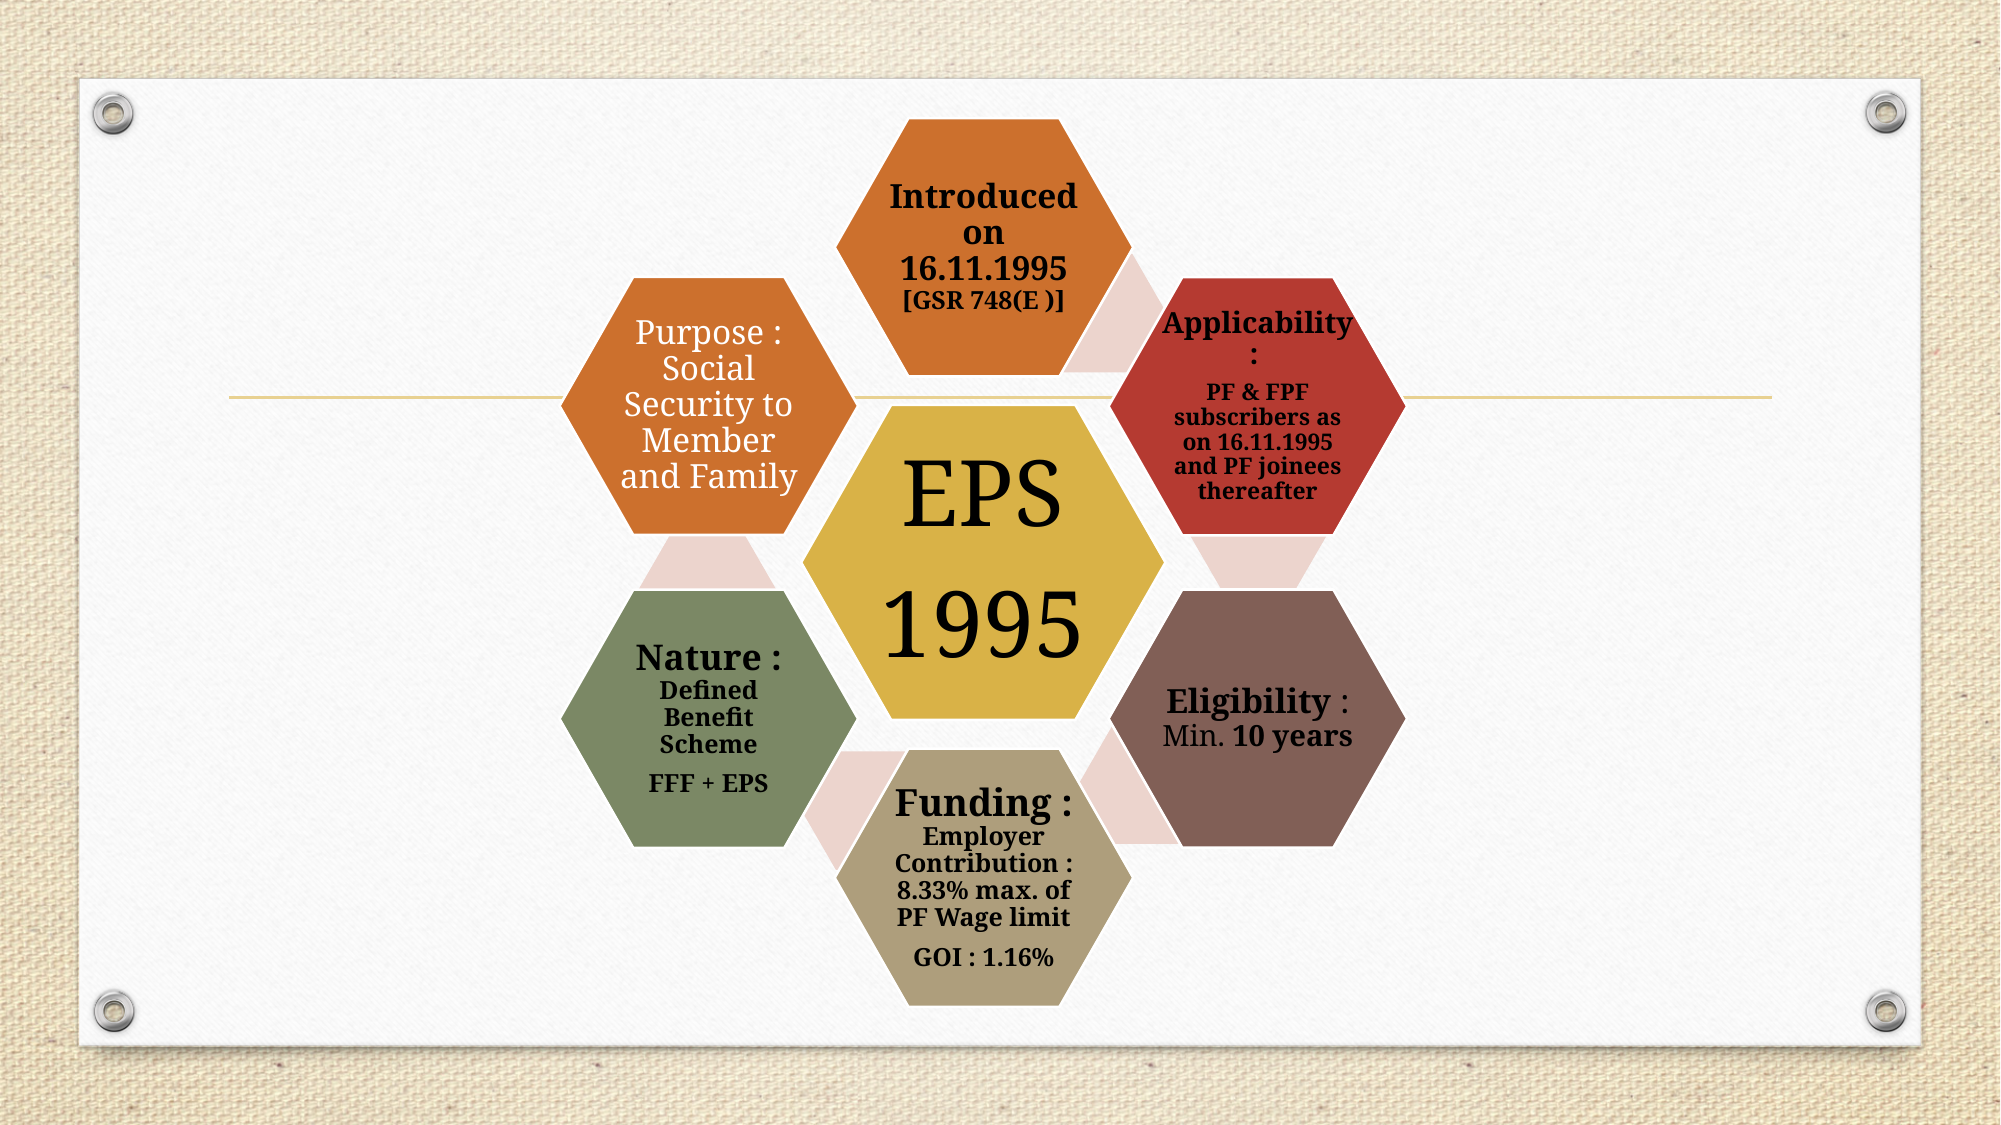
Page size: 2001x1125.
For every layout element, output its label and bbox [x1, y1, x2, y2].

text_box [333, 117, 1634, 1008]
picture [0, 0, 2001, 1125]
